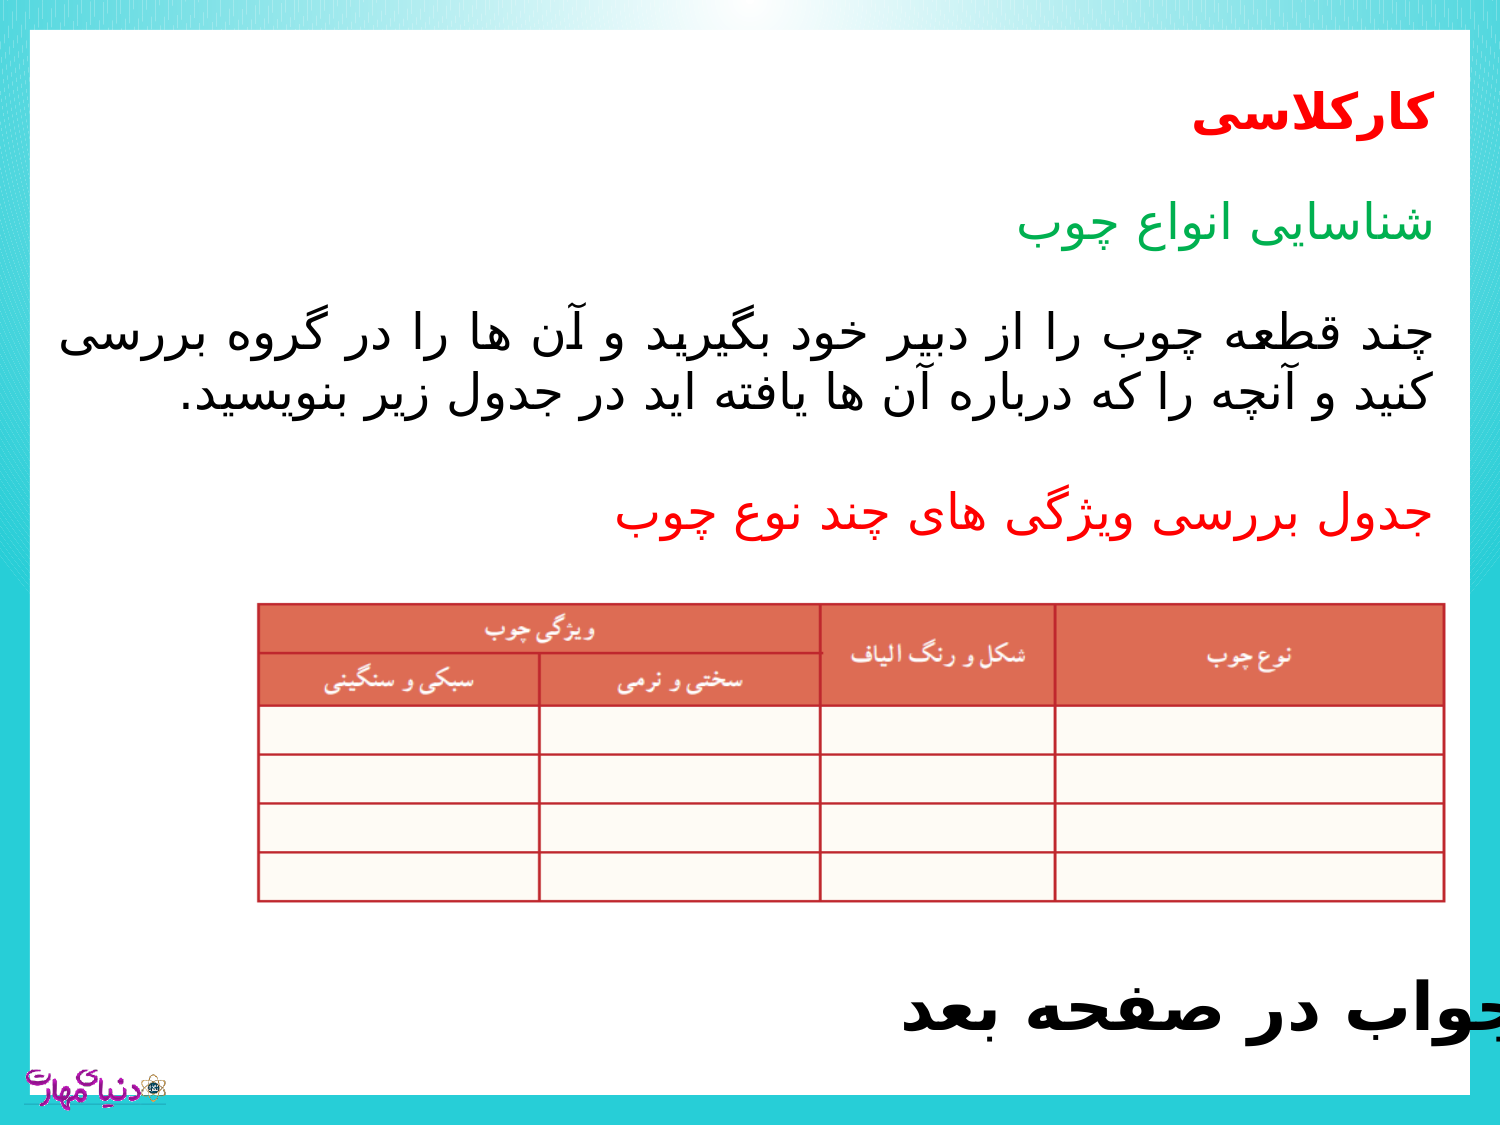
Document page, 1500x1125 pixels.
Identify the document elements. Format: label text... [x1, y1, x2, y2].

picture [253, 597, 1451, 906]
text_box جواب در صفحه بعد [885, 956, 1500, 1051]
text_box کارکلاسی شناسایی انواع چوب چند قطعه چوب را از دبیر خود بگیرید و آن ها را در گروه بررسی کنید و آنچه را که درباره آن ها یافته اید در جدول زیر بنویسید. جدول بررسی ویژگی های چند نوع چوب [41, 16, 1450, 547]
picture [24, 1066, 166, 1111]
